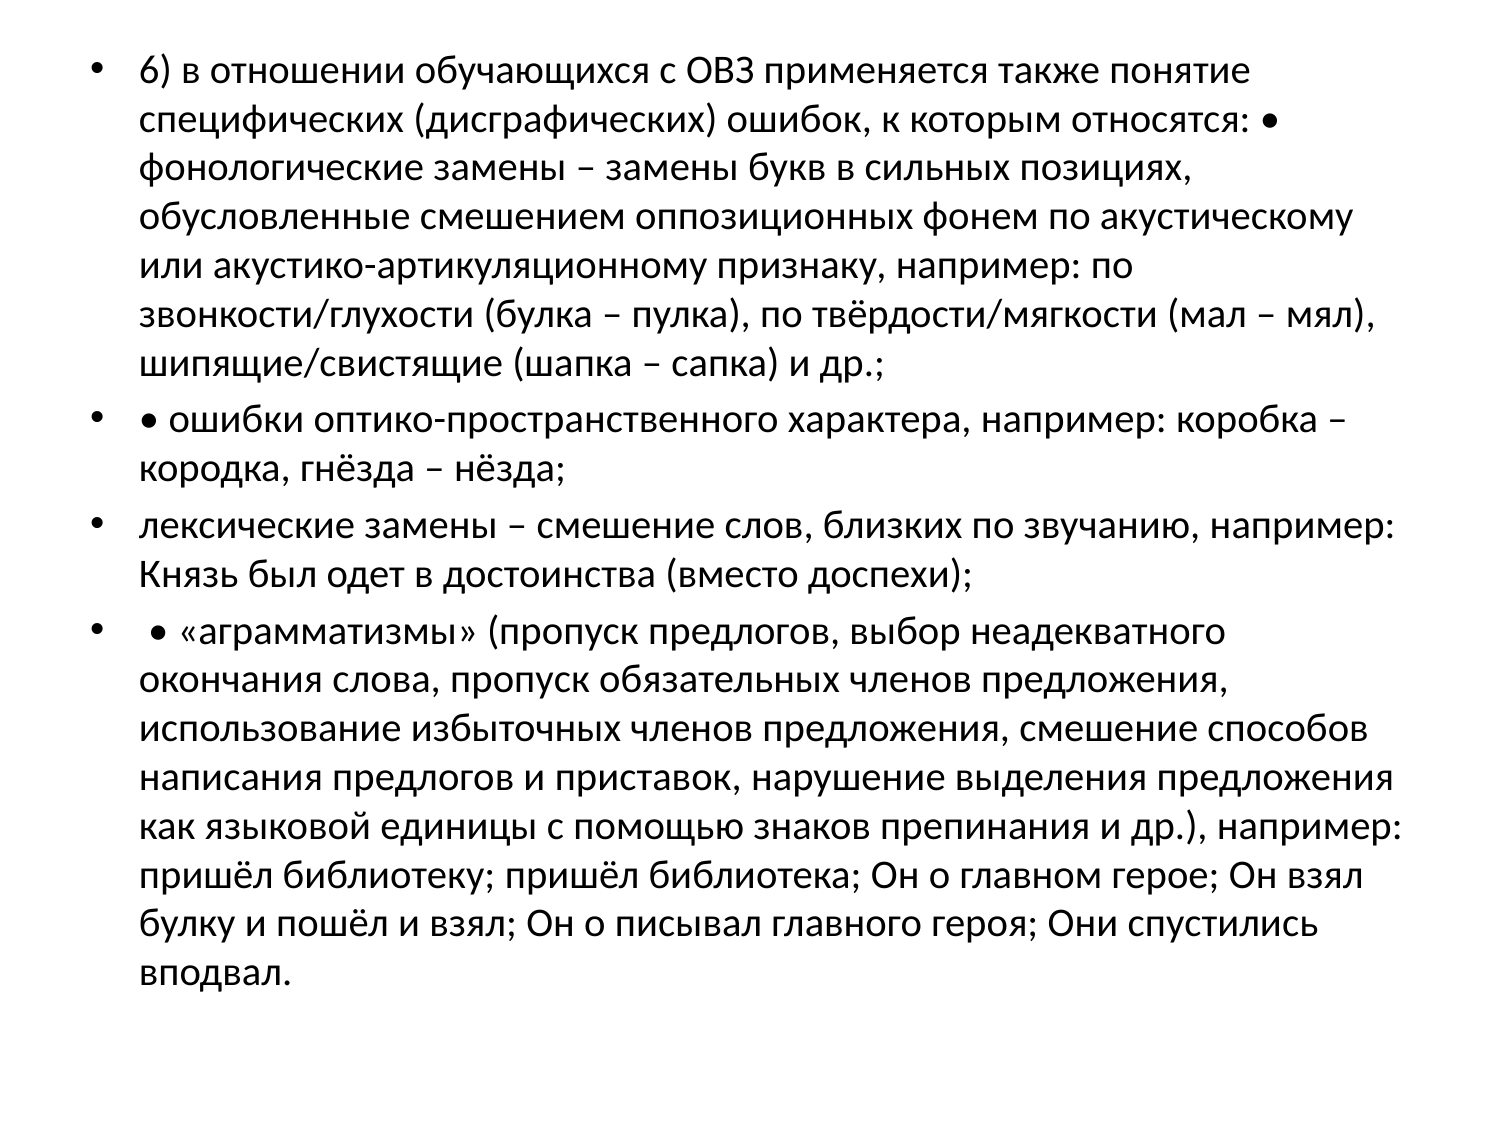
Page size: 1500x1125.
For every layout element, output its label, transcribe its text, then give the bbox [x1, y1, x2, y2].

list 6) в отношении обучающихся с ОВЗ применяется также понятие специфических (дисграфических) ошибок, к которым относятся: • фонологические замены – замены букв в сильных позициях, обусловленные смешением оппозиционных фонем по акустическому или акустико-артикуляционному признаку, например: по звонкости/глухости (булка – пулка), по твёрдости/мягкости (мал – мял), шипящие/свистящие (шапка – сапка) и др.; • ошибки оптико-пространственного характера, например: коробка – кородка, гнёзда – нёзда; лексические замены – смешение слов, близких по звучанию, например: Князь был одет в достоинства (вместо доспехи); • «аграмматизмы» (пропуск предлогов, выбор неадекватного окончания слова, пропуск обязательных членов предложения, использование избыточных членов предложения, смешение способов написания предлогов и приставок, нарушение выделения предложения как языковой единицы с помощью знаков препинания и др.), например: пришёл библиотеку; пришёл библиотека; Он о главном герое; Он взял булку и пошёл и взял; Он о писывал главного героя; Они спустились вподвал. [75, 35, 1425, 1005]
